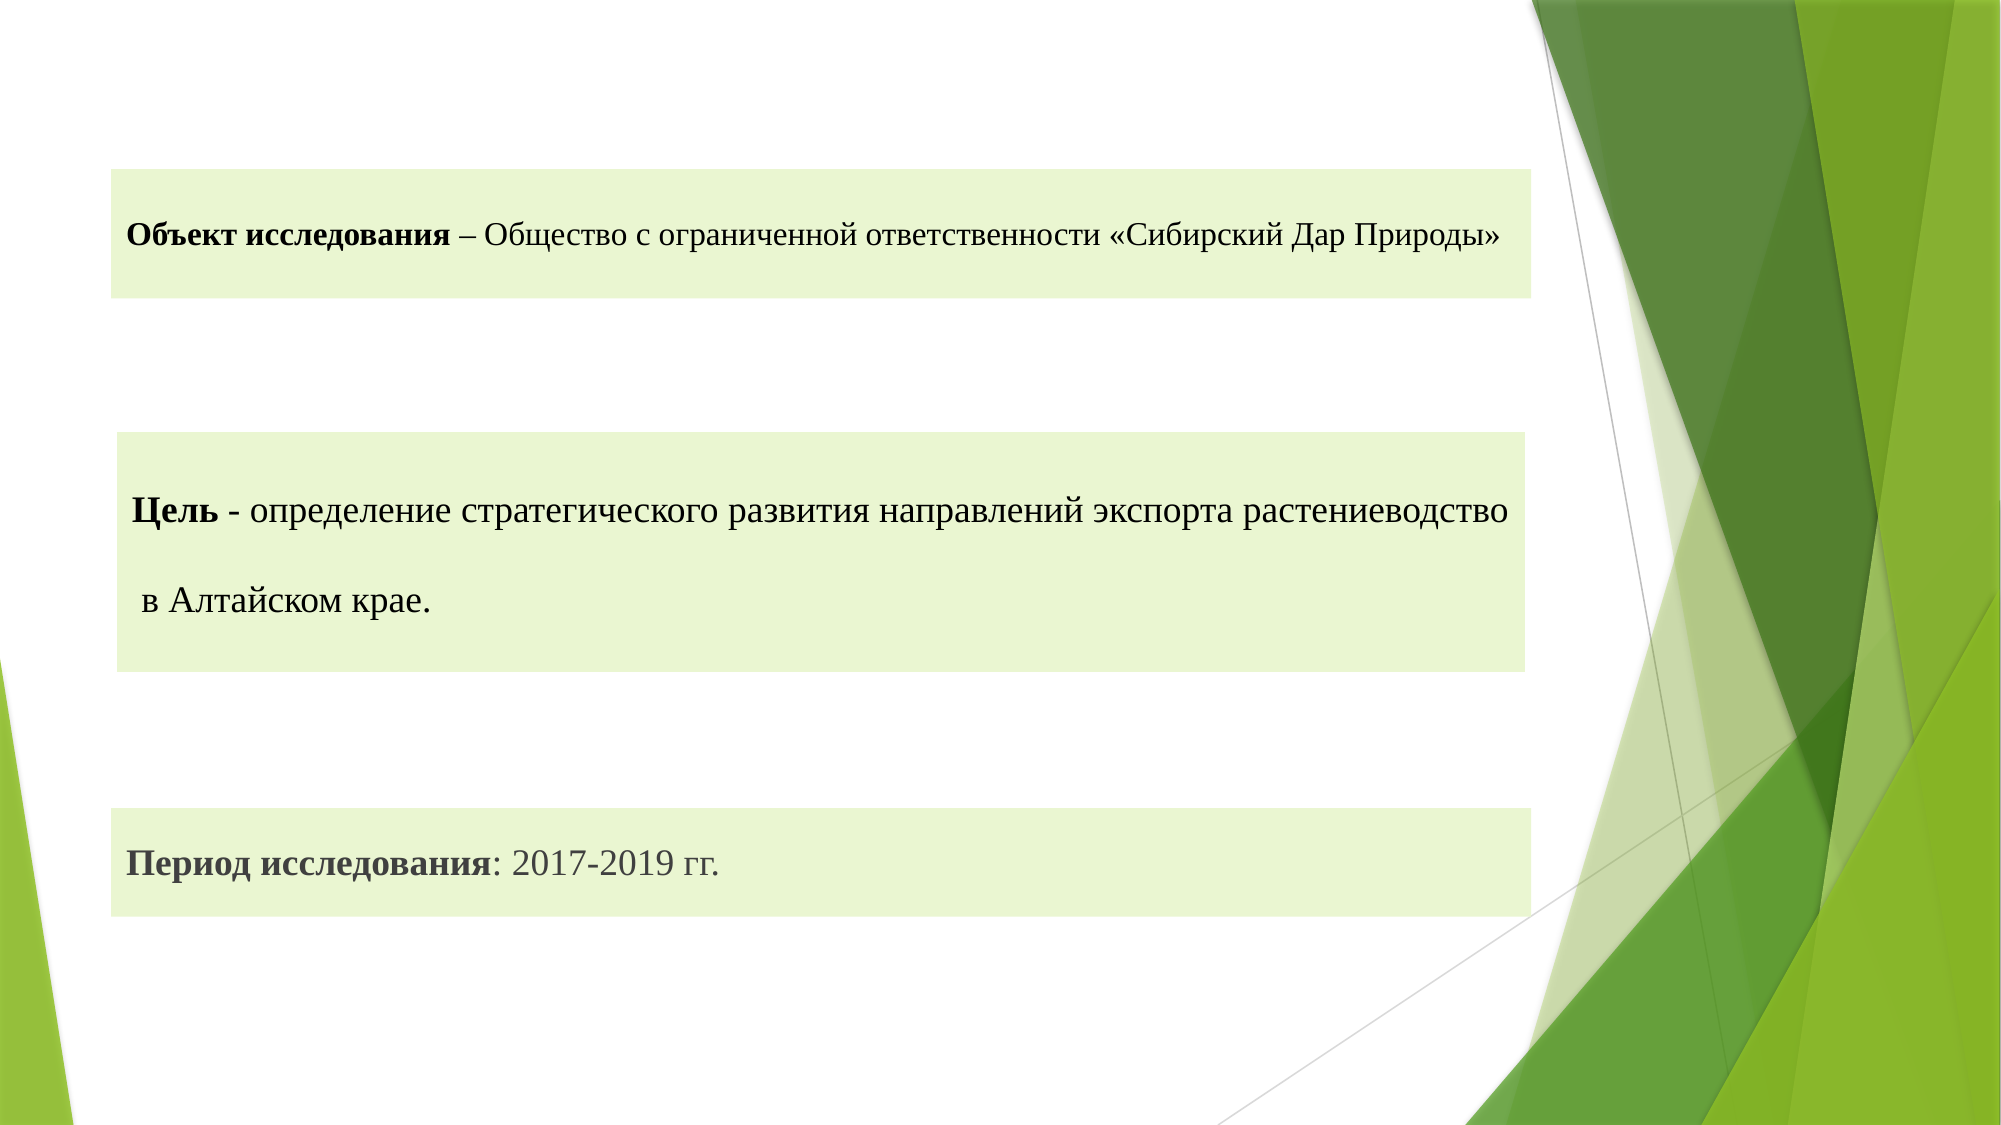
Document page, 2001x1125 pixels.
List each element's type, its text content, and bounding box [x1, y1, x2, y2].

title Объект исследования – Общество с ограниченной ответственности «Сибирский Дар Природы» [111, 169, 1532, 299]
text_box Цель - определение стратегического развития направлений экспорта растениеводство в Алтайском крае. [117, 432, 1525, 672]
list Период исследования: 2017-2019 гг. [111, 808, 1532, 917]
